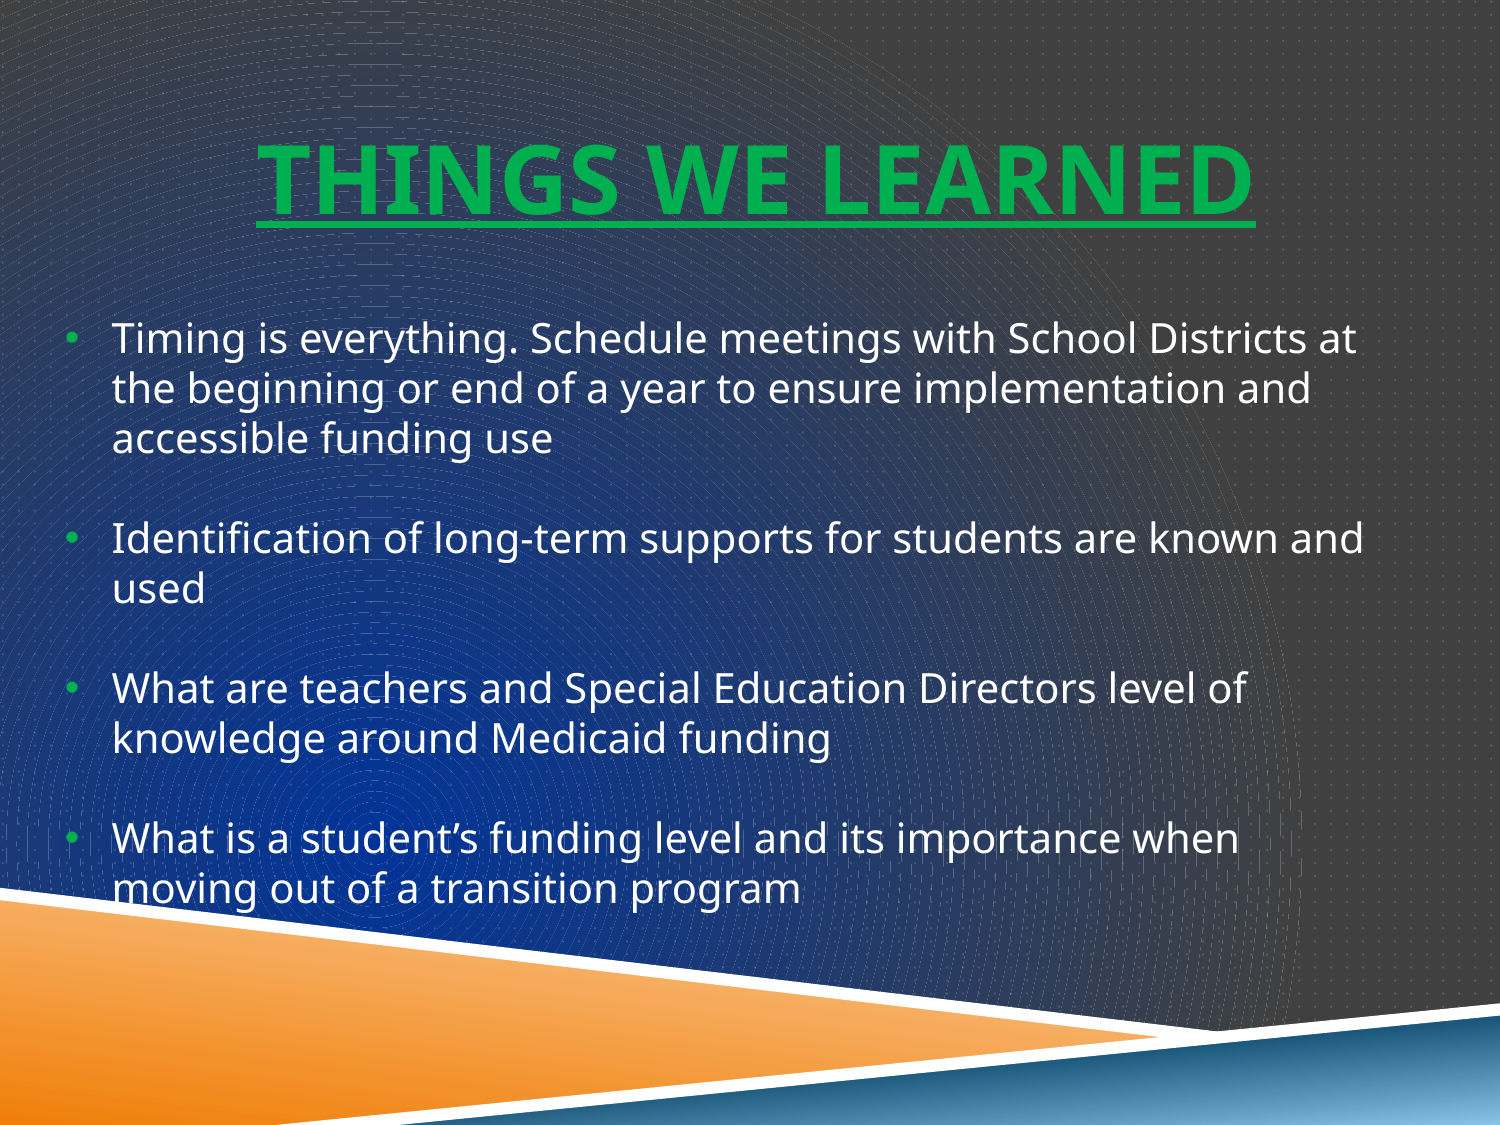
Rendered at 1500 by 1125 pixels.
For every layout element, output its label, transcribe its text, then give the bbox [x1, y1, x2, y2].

title Things We learned [75, 0, 1438, 237]
text_box [49, 266, 1463, 432]
text_box Timing is everything. Schedule meetings with School Districts at the beginning or end of a year to ensure implementation and accessible funding use Identification of long-term supports for students are known and used What are teachers and Special Education Directors level of knowledge around Medicaid funding What is a student’s funding level and its importance when moving out of a transition program [49, 304, 1413, 920]
